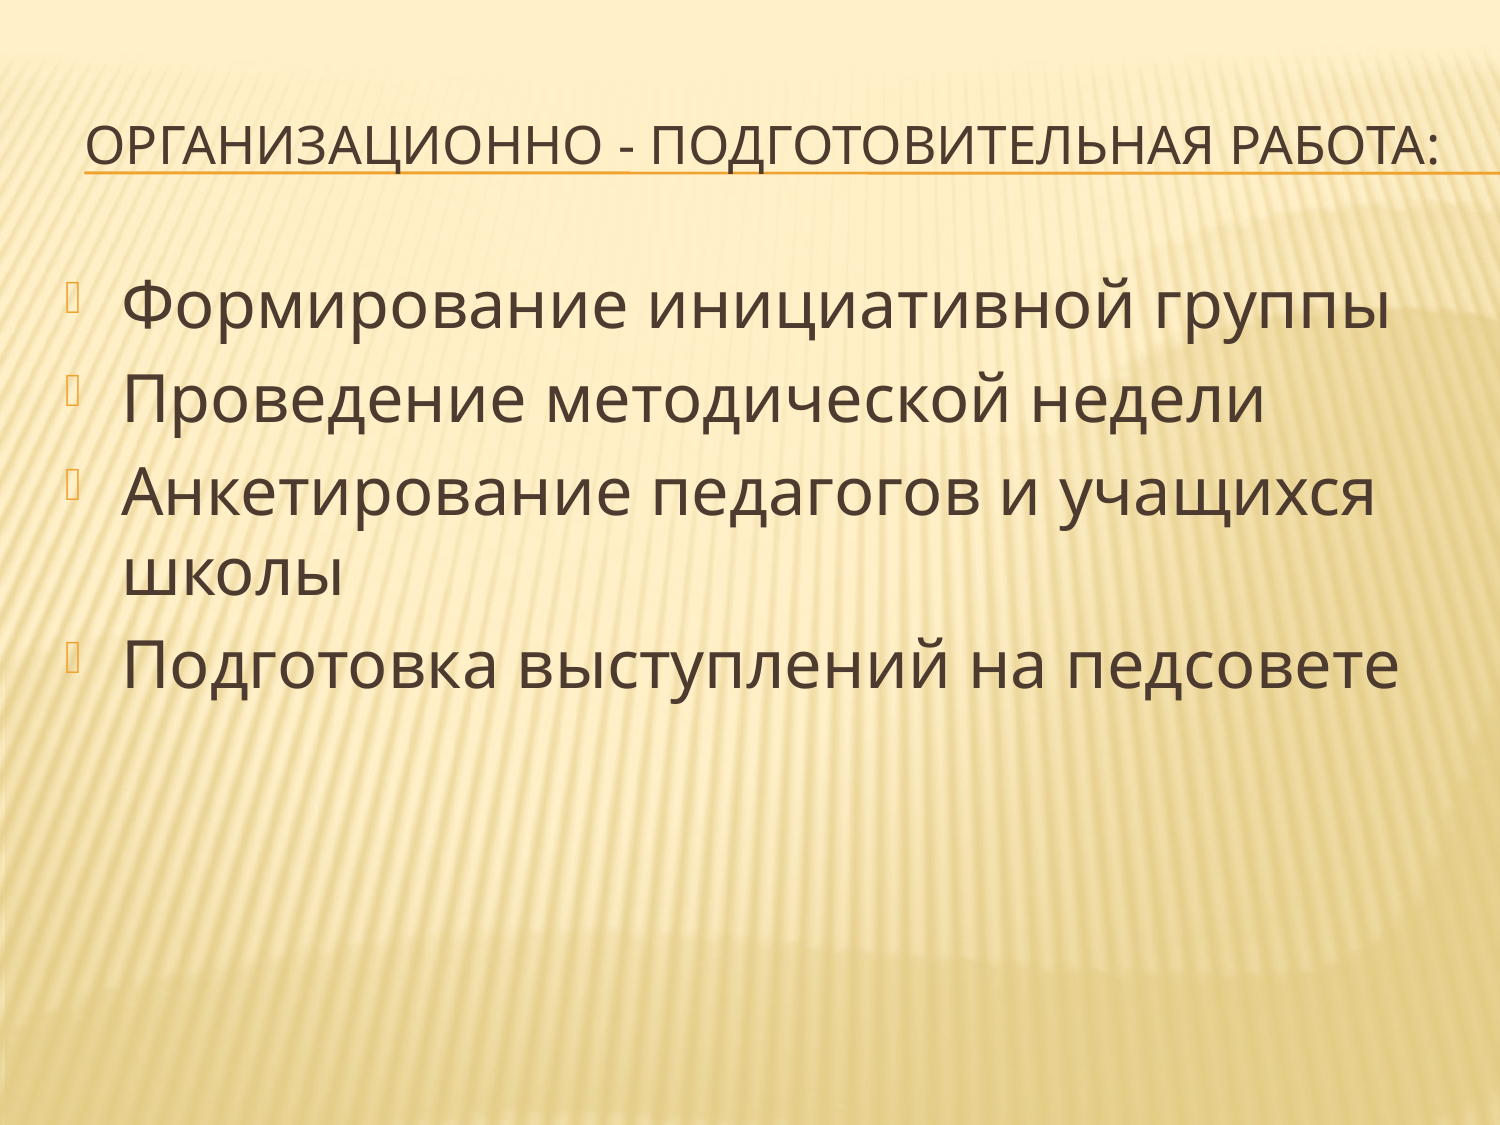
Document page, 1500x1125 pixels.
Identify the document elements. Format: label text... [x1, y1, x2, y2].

list Формирование инициативной группы Проведение методической недели Анкетирование педагогов и учащихся школы Подготовка выступлений на педсовете [50, 254, 1475, 998]
title Организационно - Подготовительная работа: [50, 75, 1475, 213]
